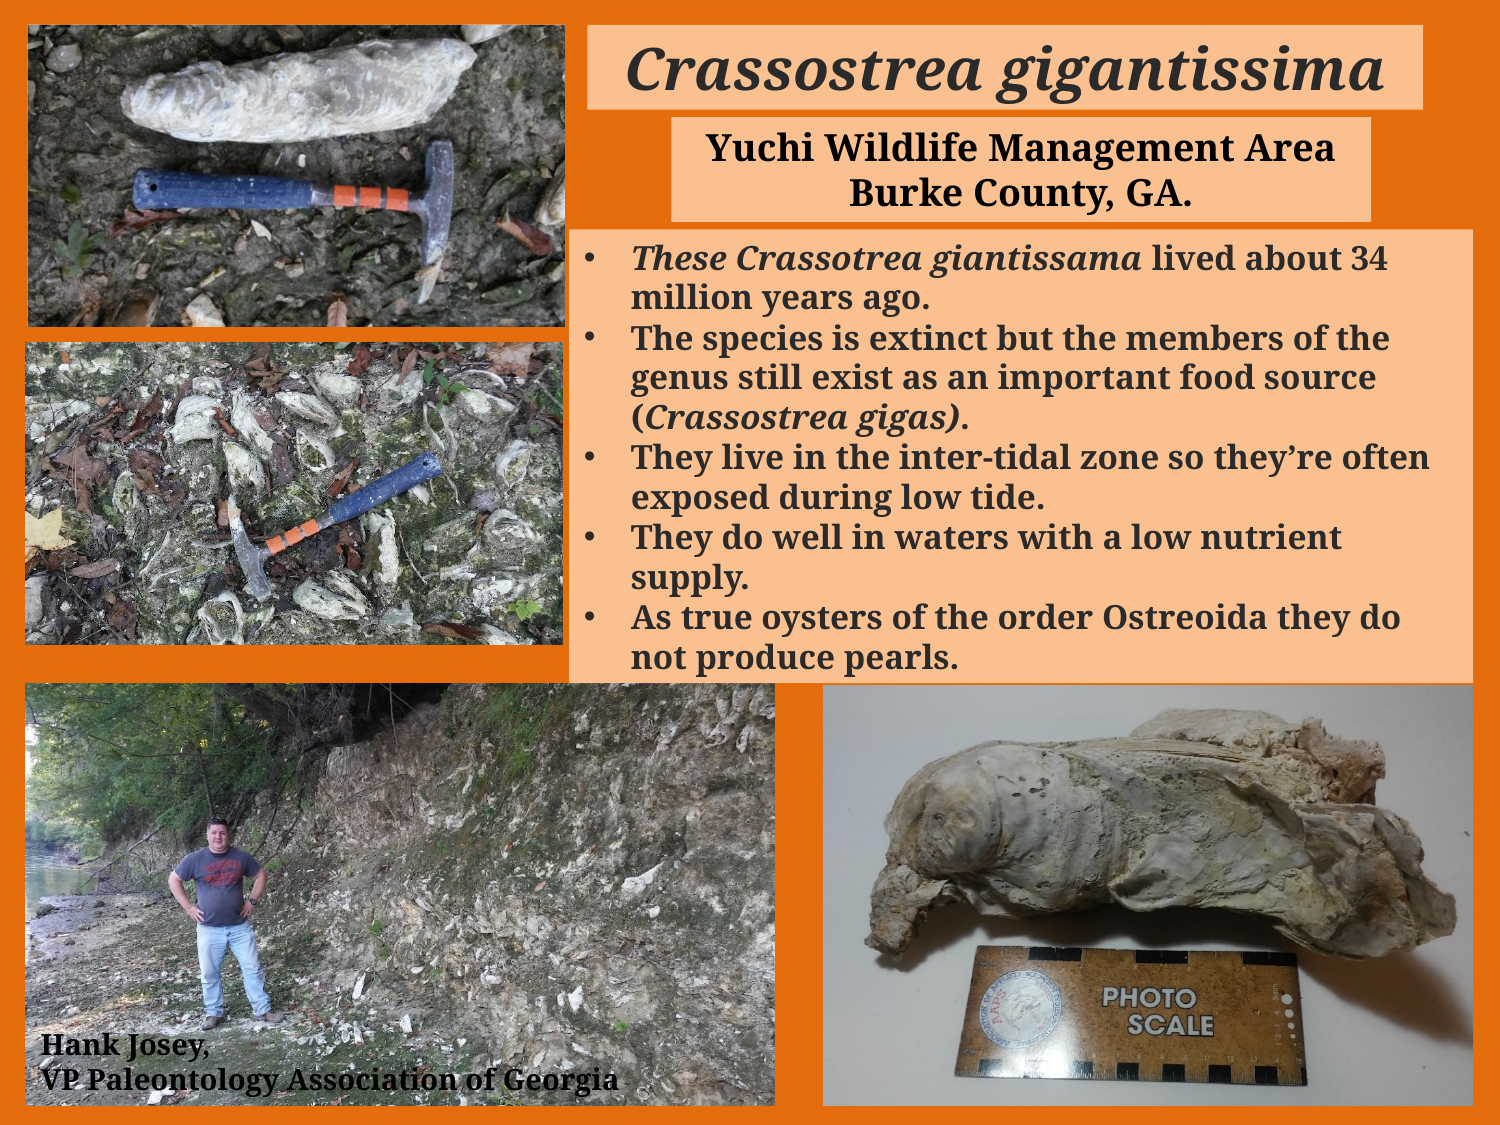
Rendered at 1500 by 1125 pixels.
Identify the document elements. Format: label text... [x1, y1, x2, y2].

text_box Yuchi Wildlife Management Area Burke County, GA. [671, 117, 1372, 222]
picture [27, 24, 565, 327]
picture [822, 685, 1474, 1106]
text_box Crassostrea gigantissima [587, 24, 1424, 110]
text_box These Crassotrea giantissama lived about 34 million years ago. The species is extinct but the members of the genus still exist as an important food source (Crassostrea gigas). They live in the inter-tidal zone so they’re often exposed during low tide. They do well in waters with a low nutrient supply. As true oysters of the order Ostreoida they do not produce pearls. [569, 229, 1474, 684]
picture [25, 683, 776, 1106]
picture [25, 342, 563, 646]
